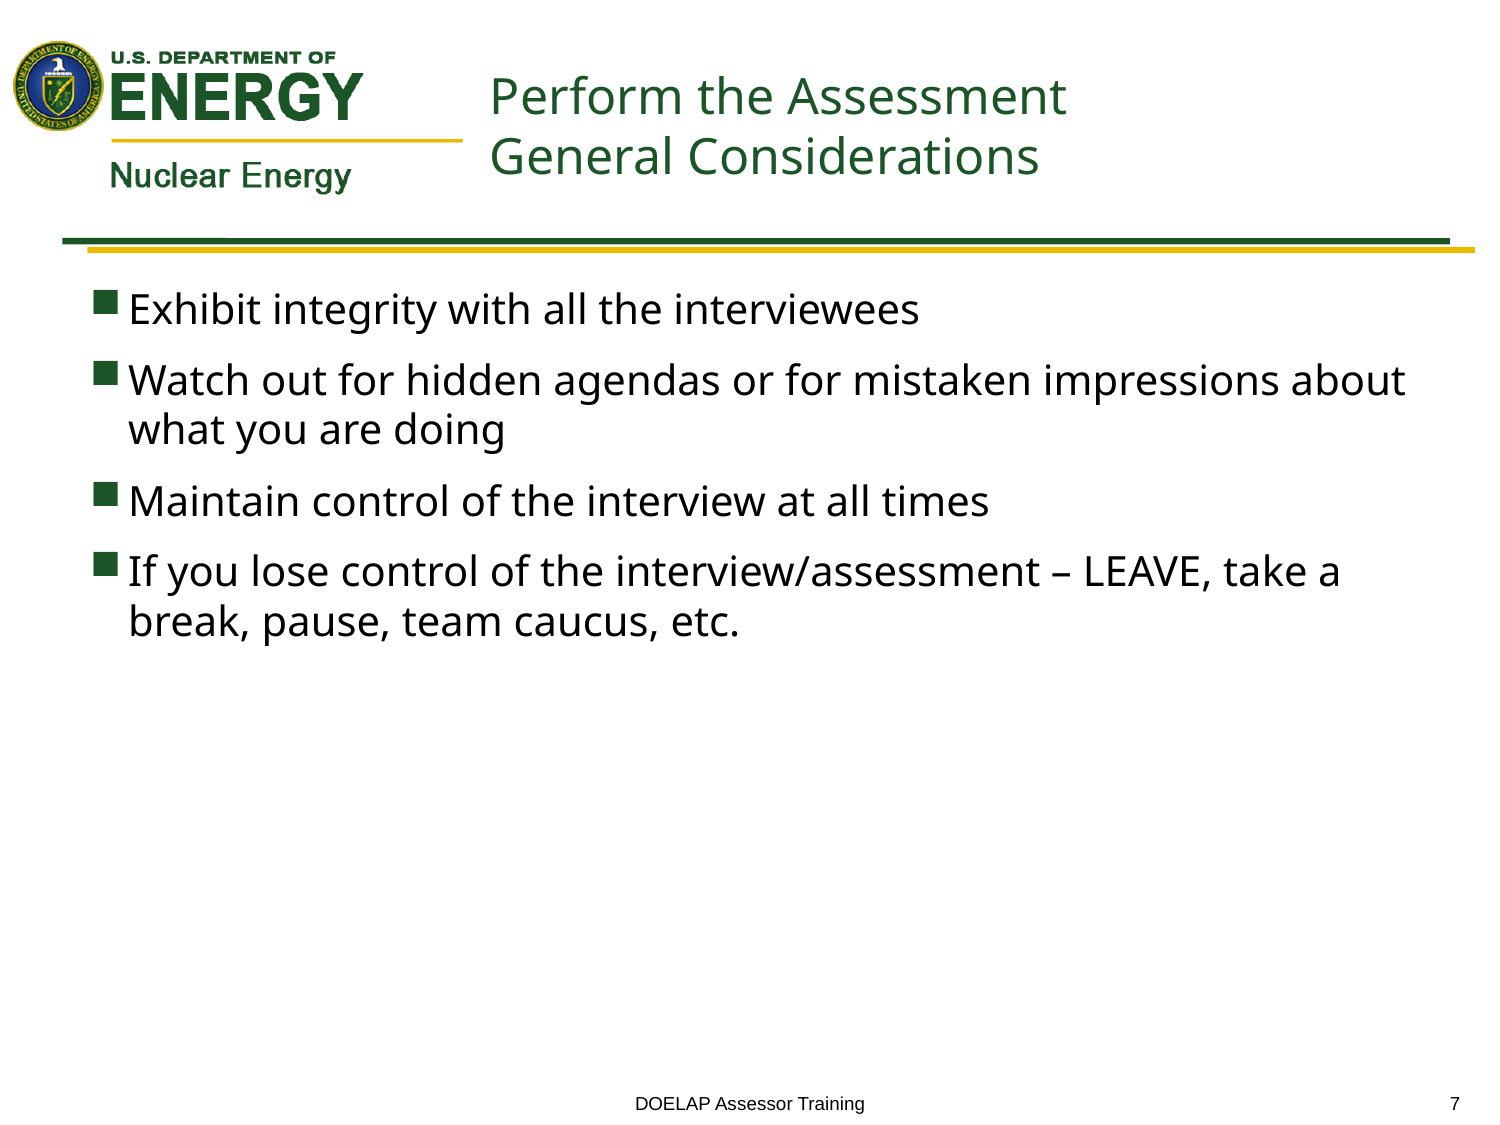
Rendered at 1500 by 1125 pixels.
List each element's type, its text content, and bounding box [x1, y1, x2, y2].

title Perform the Assessment General Considerations [474, 24, 1426, 226]
list Exhibit integrity with all the interviewees Watch out for hidden agendas or for mistaken impressions about what you are doing Maintain control of the interview at all times If you lose control of the interview/assessment – LEAVE, take a break, pause, team caucus, etc. [74, 274, 1426, 1051]
footer DOELAP Assessor Training [512, 1084, 988, 1125]
picture [12, 14, 463, 263]
